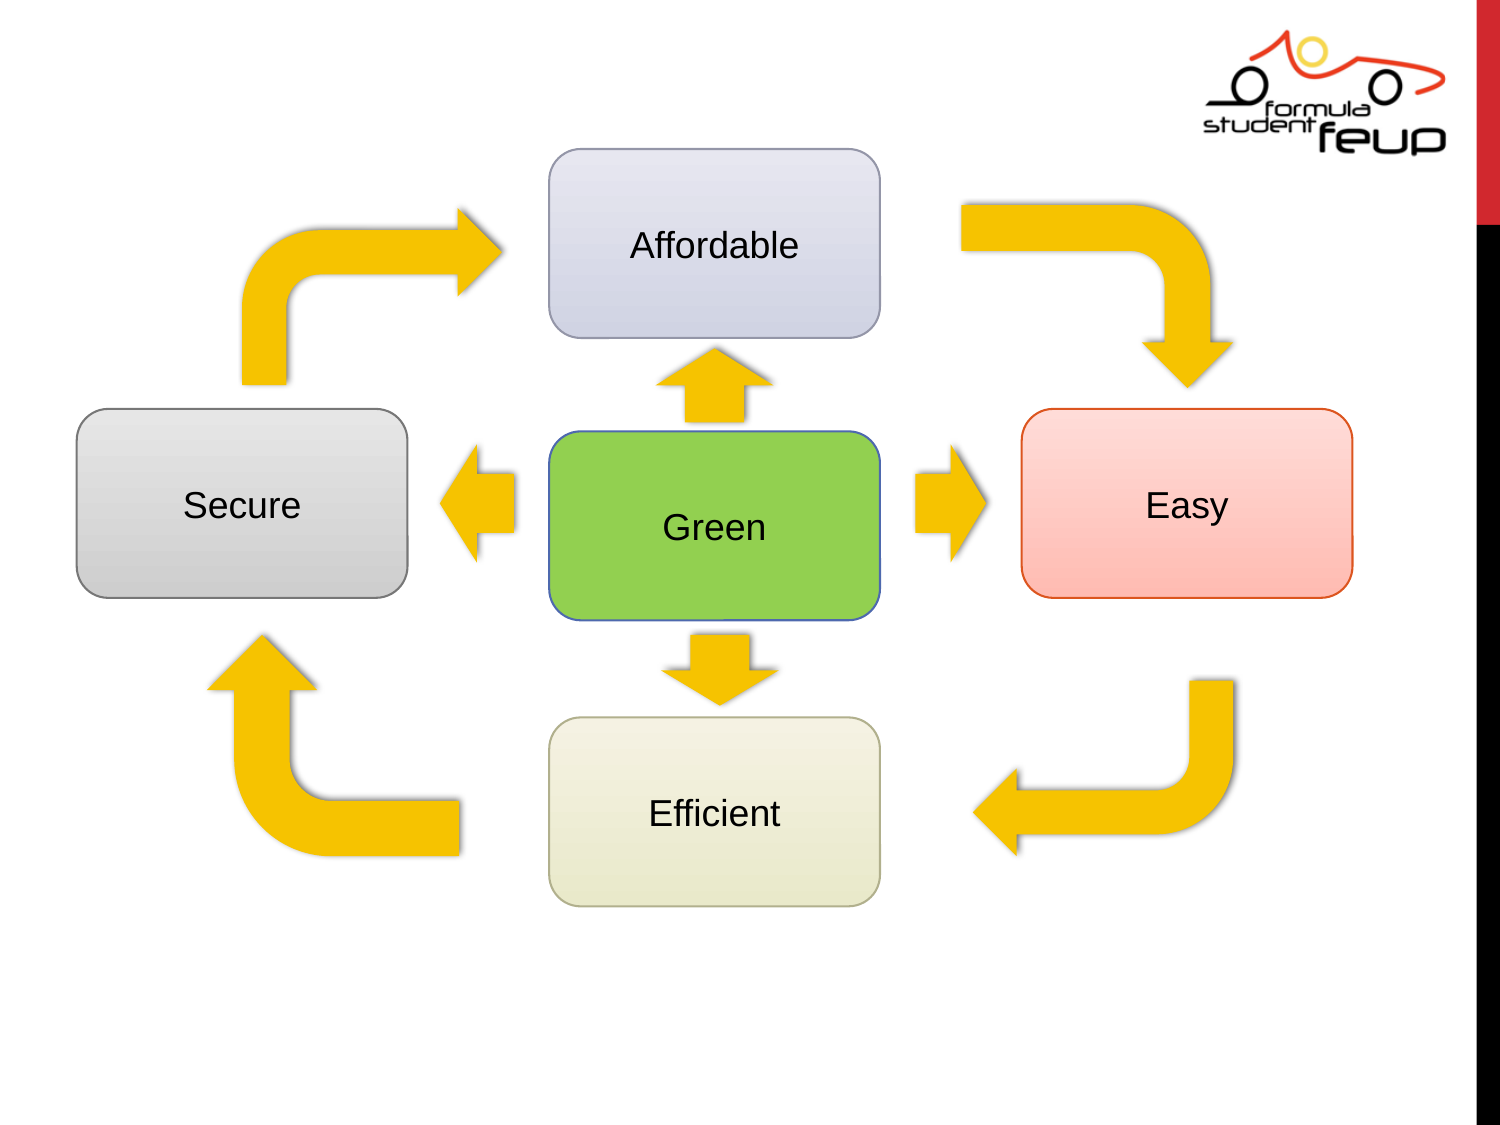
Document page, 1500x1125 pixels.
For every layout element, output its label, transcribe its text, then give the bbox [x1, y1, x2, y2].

text_box [660, 634, 779, 706]
text_box [972, 680, 1234, 857]
text_box Secure [75, 407, 409, 599]
text_box [206, 634, 460, 857]
text_box [655, 348, 774, 423]
text_box [439, 444, 514, 563]
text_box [1198, 24, 1455, 158]
text_box [915, 444, 987, 563]
text_box [961, 205, 1234, 389]
text_box Affordable [548, 147, 882, 340]
text_box [242, 208, 502, 386]
text_box Efficient [548, 716, 882, 908]
text_box Easy [1020, 407, 1354, 599]
text_box Green [548, 430, 882, 622]
